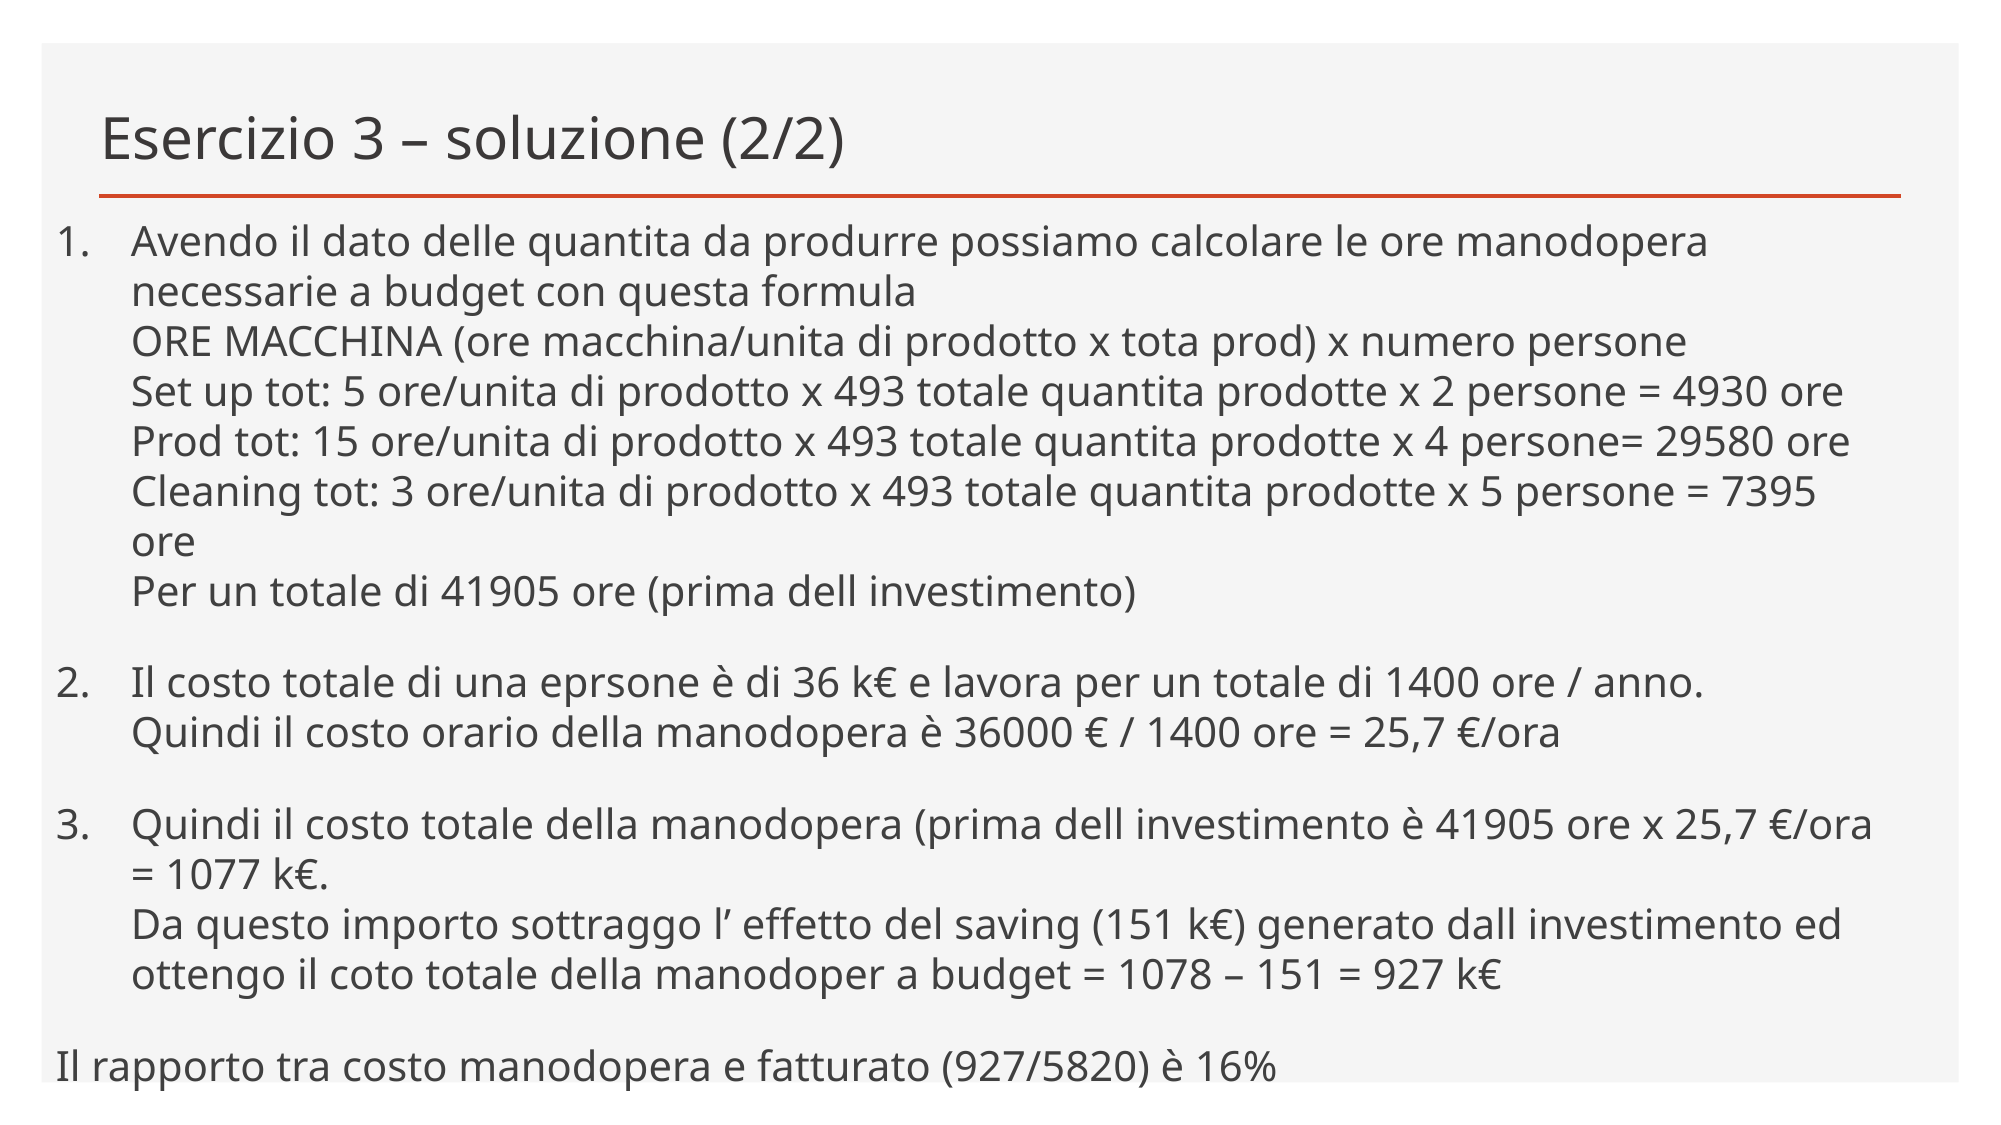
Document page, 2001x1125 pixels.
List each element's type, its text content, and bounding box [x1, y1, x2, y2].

text_box Avendo il dato delle quantita da produrre possiamo calcolare le ore manodopera necessarie a budget con questa formula ORE MACCHINA (ore macchina/unita di prodotto x tota prod) x numero persone Set up tot: 5 ore/unita di prodotto x 493 totale quantita prodotte x 2 persone = 4930 ore Prod tot: 15 ore/unita di prodotto x 493 totale quantita prodotte x 4 persone= 29580 ore Cleaning tot: 3 ore/unita di prodotto x 493 totale quantita prodotte x 5 persone = 7395 ore Per un totale di 41905 ore (prima dell investimento) Il costo totale di una eprsone è di 36 k€ e lavora per un totale di 1400 ore / anno. Quindi il costo orario della manodopera è 36000 € / 1400 ore = 25,7 €/ora Quindi il costo totale della manodopera (prima dell investimento è 41905 ore x 25,7 €/ora = 1077 k€. Da questo importo sottraggo l’ effetto del saving (151 k€) generato dall investimento ed ottengo il coto totale della manodoper a budget = 1078 – 151 = 927 k€ Il rapporto tra costo manodopera e fatturato (927/5820) è 16% [40, 206, 1908, 1090]
title Esercizio 3 – soluzione (2/2) [85, 73, 1214, 179]
